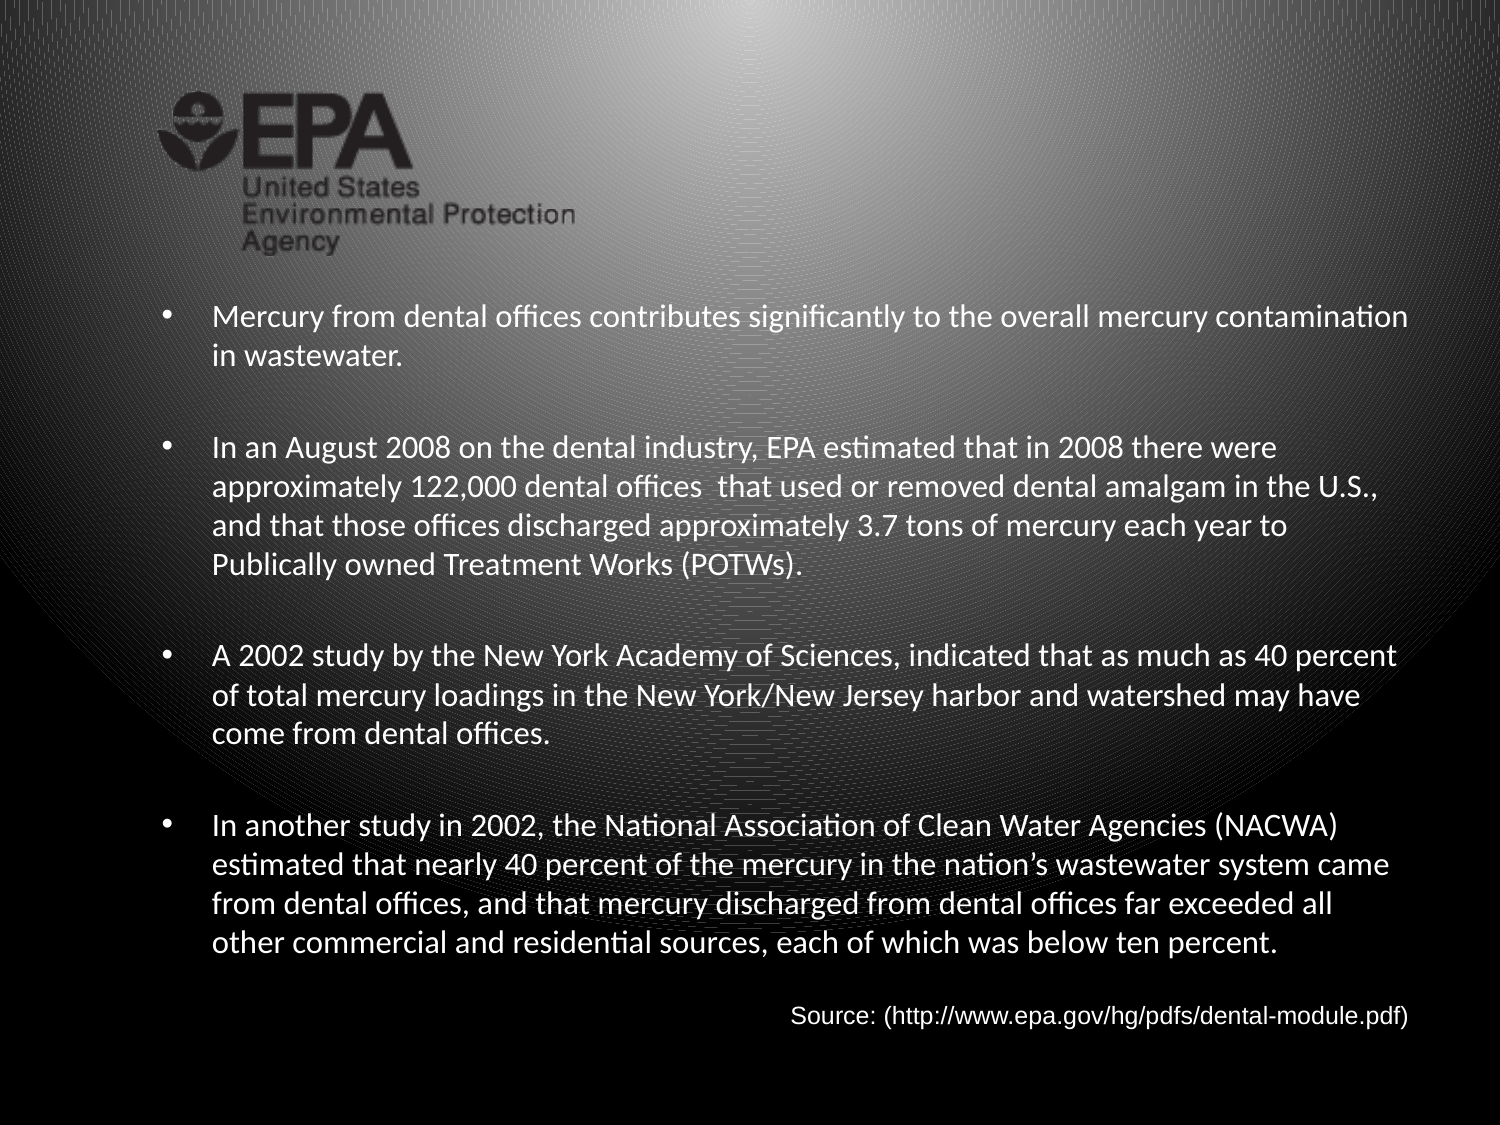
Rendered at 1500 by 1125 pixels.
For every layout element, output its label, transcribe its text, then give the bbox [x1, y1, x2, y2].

list Mercury from dental offices contributes significantly to the overall mercury contamination in wastewater. In an August 2008 on the dental industry, EPA estimated that in 2008 there were approximately 122,000 dental offices that used or removed dental amalgam in the U.S., and that those offices discharged approximately 3.7 tons of mercury each year to Publically owned Treatment Works (POTWs). A 2002 study by the New York Academy of Sciences, indicated that as much as 40 percent of total mercury loadings in the New York/New Jersey harbor and watershed may have come from dental offices. In another study in 2002, the National Association of Clean Water Agencies (NACWA) estimated that nearly 40 percent of the mercury in the nation’s wastewater system came from dental offices, and that mercury discharged from dental offices far exceeded all other commercial and residential sources, each of which was below ten percent. [146, 287, 1425, 970]
picture [77, 0, 578, 349]
text_box Source: (http://www.epa.gov/hg/pdfs/dental-module.pdf) [146, 992, 1425, 1037]
